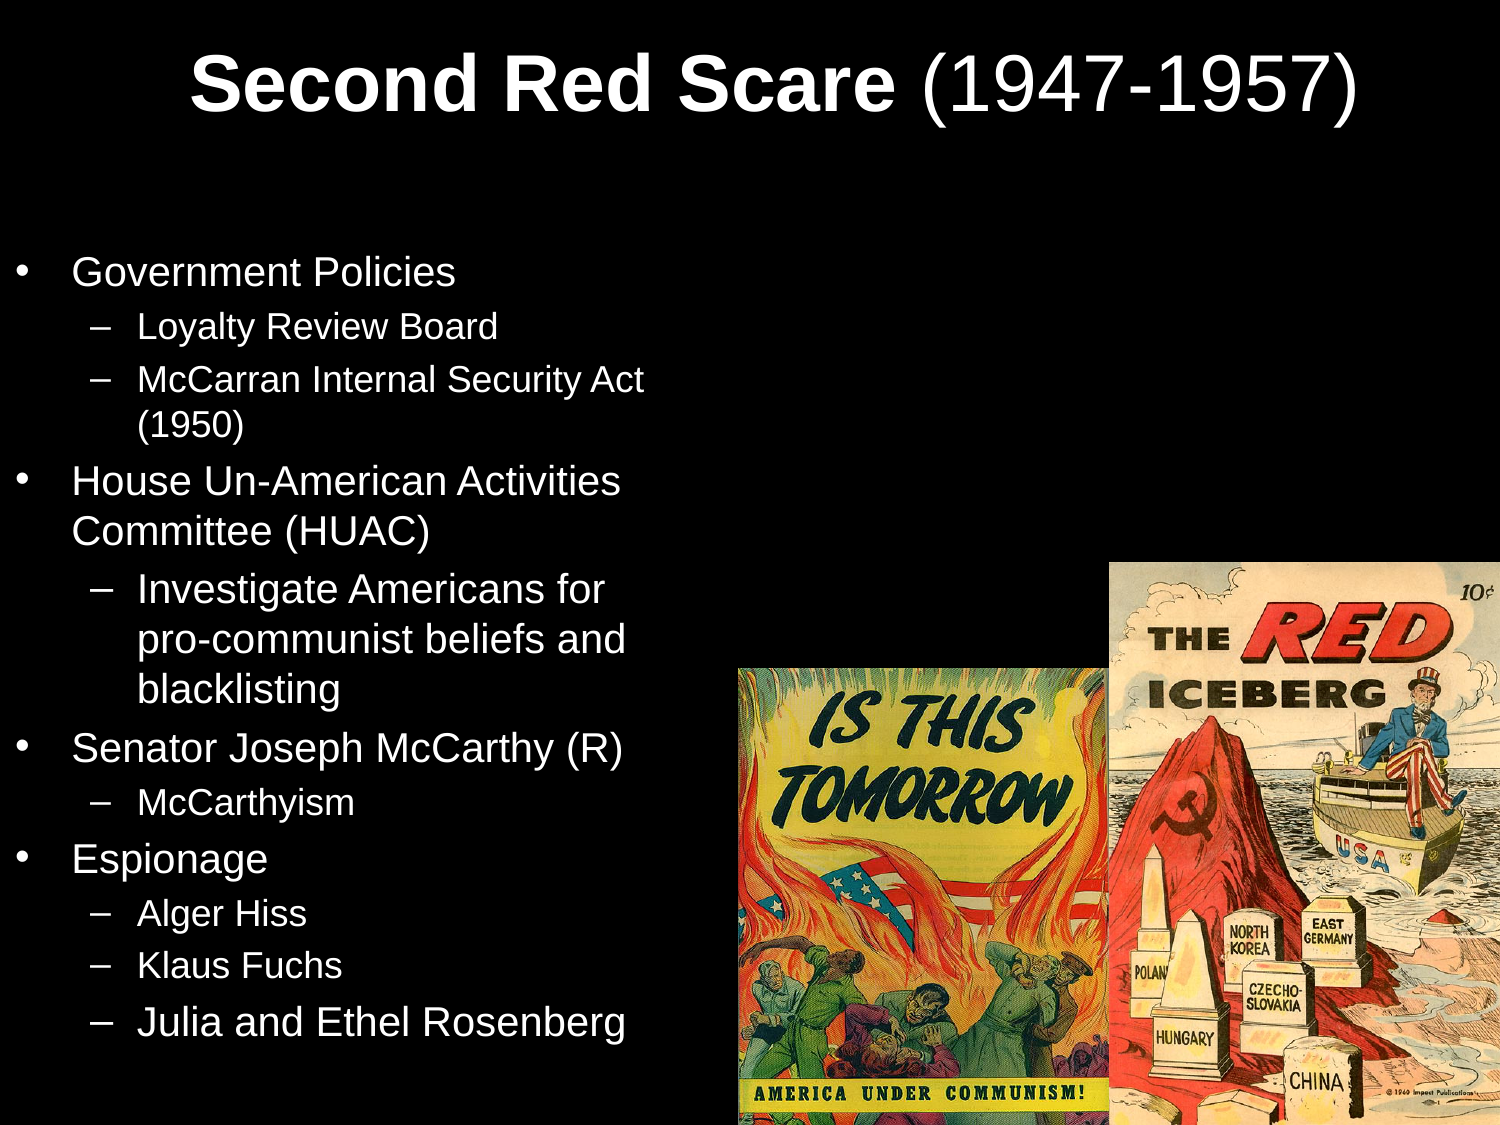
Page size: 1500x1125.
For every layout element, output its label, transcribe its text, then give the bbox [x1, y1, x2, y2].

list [1109, 562, 1500, 1125]
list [74, 0, 1304, 1125]
title Second Red Scare (1947-1957) [1308, 22, 1476, 136]
list Government Policies Loyalty Review Board McCarran Internal Security Act (1950) House Un-American Activities Committee (HUAC) Investigate Americans for pro-communist beliefs and blacklisting Senator Joseph McCarthy (R) McCarthyism Espionage Alger Hiss Klaus Fuchs Julia and Ethel Rosenberg [0, 237, 69, 1125]
